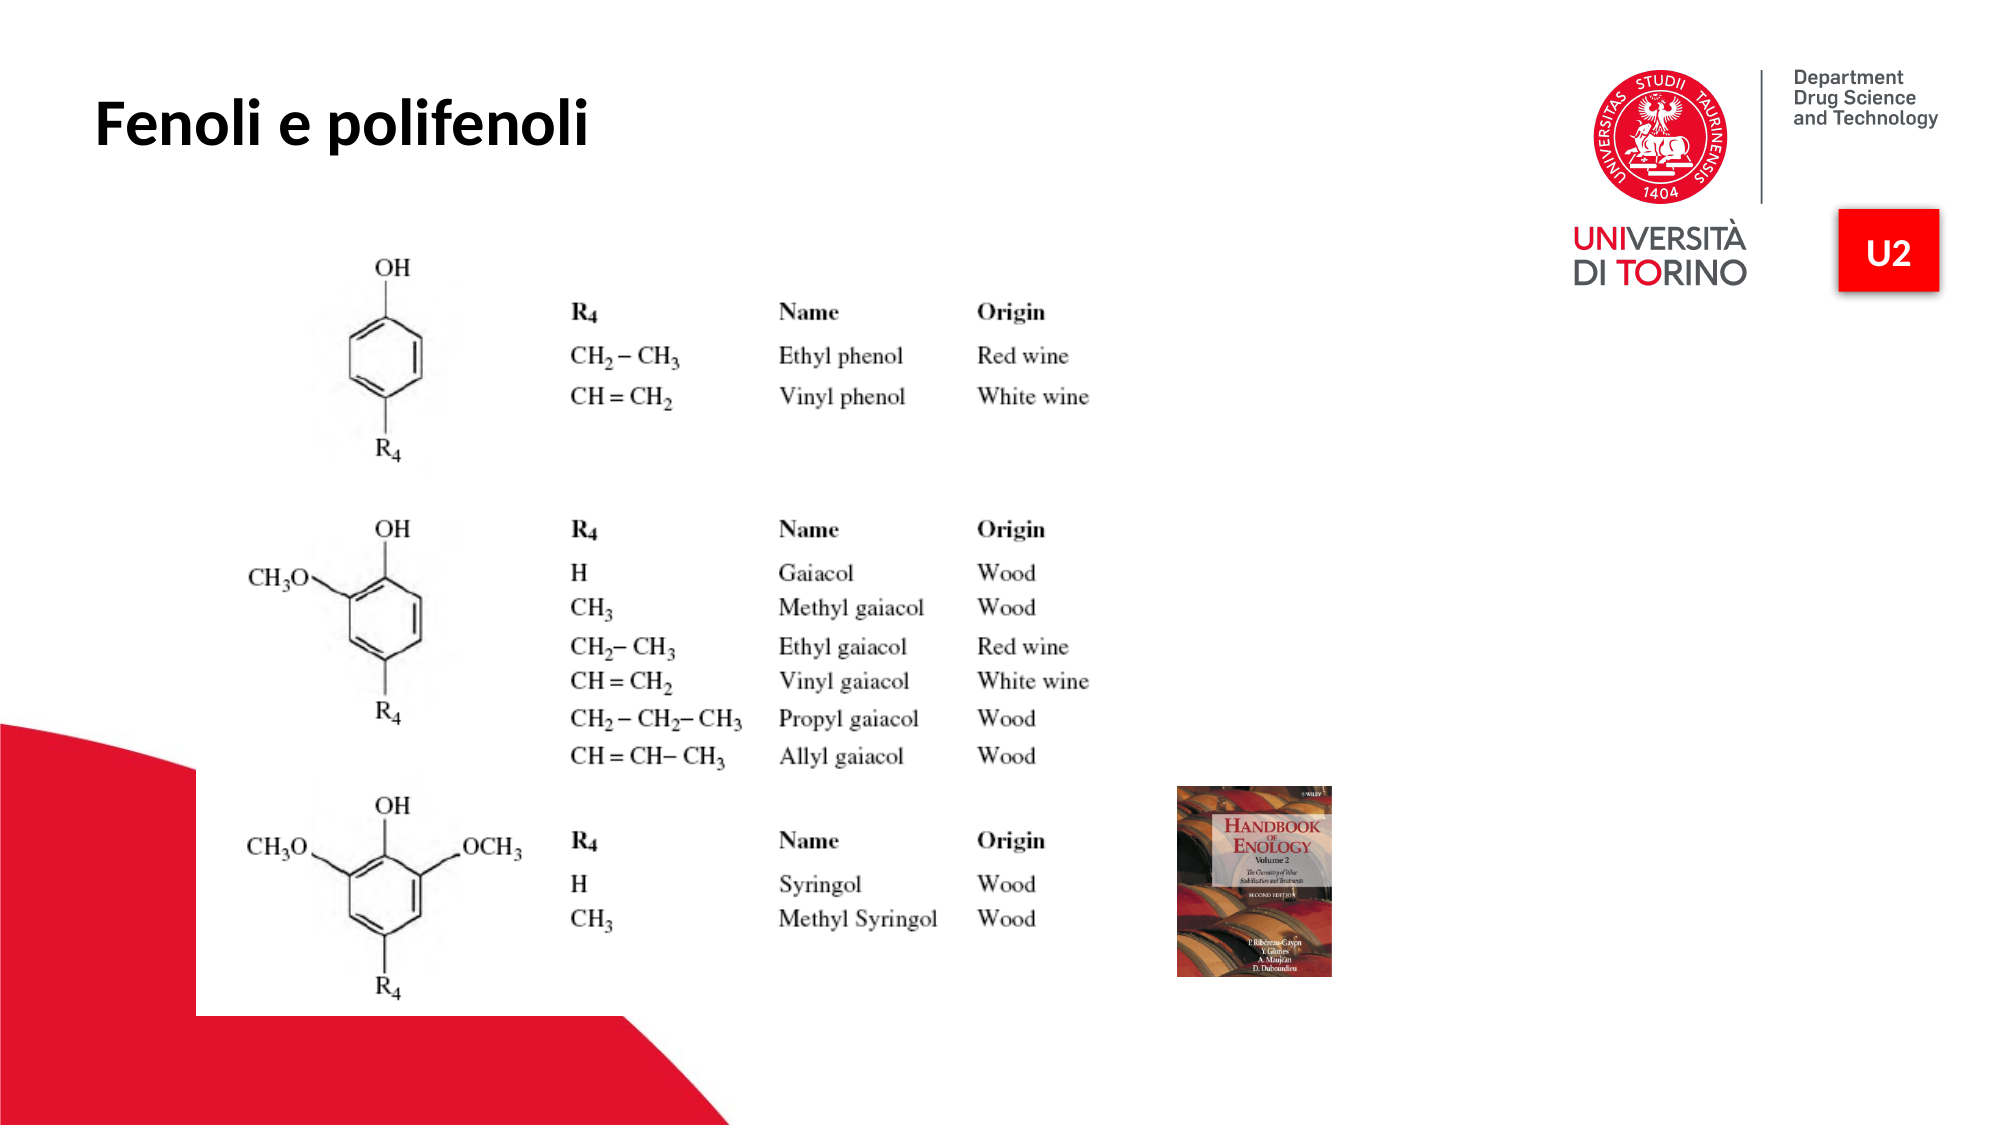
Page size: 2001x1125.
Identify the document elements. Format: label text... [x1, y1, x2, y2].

text_box Fenoli e polifenoli [80, 71, 606, 166]
text_box U2 [1838, 209, 1940, 292]
picture [0, 0, 2001, 1125]
